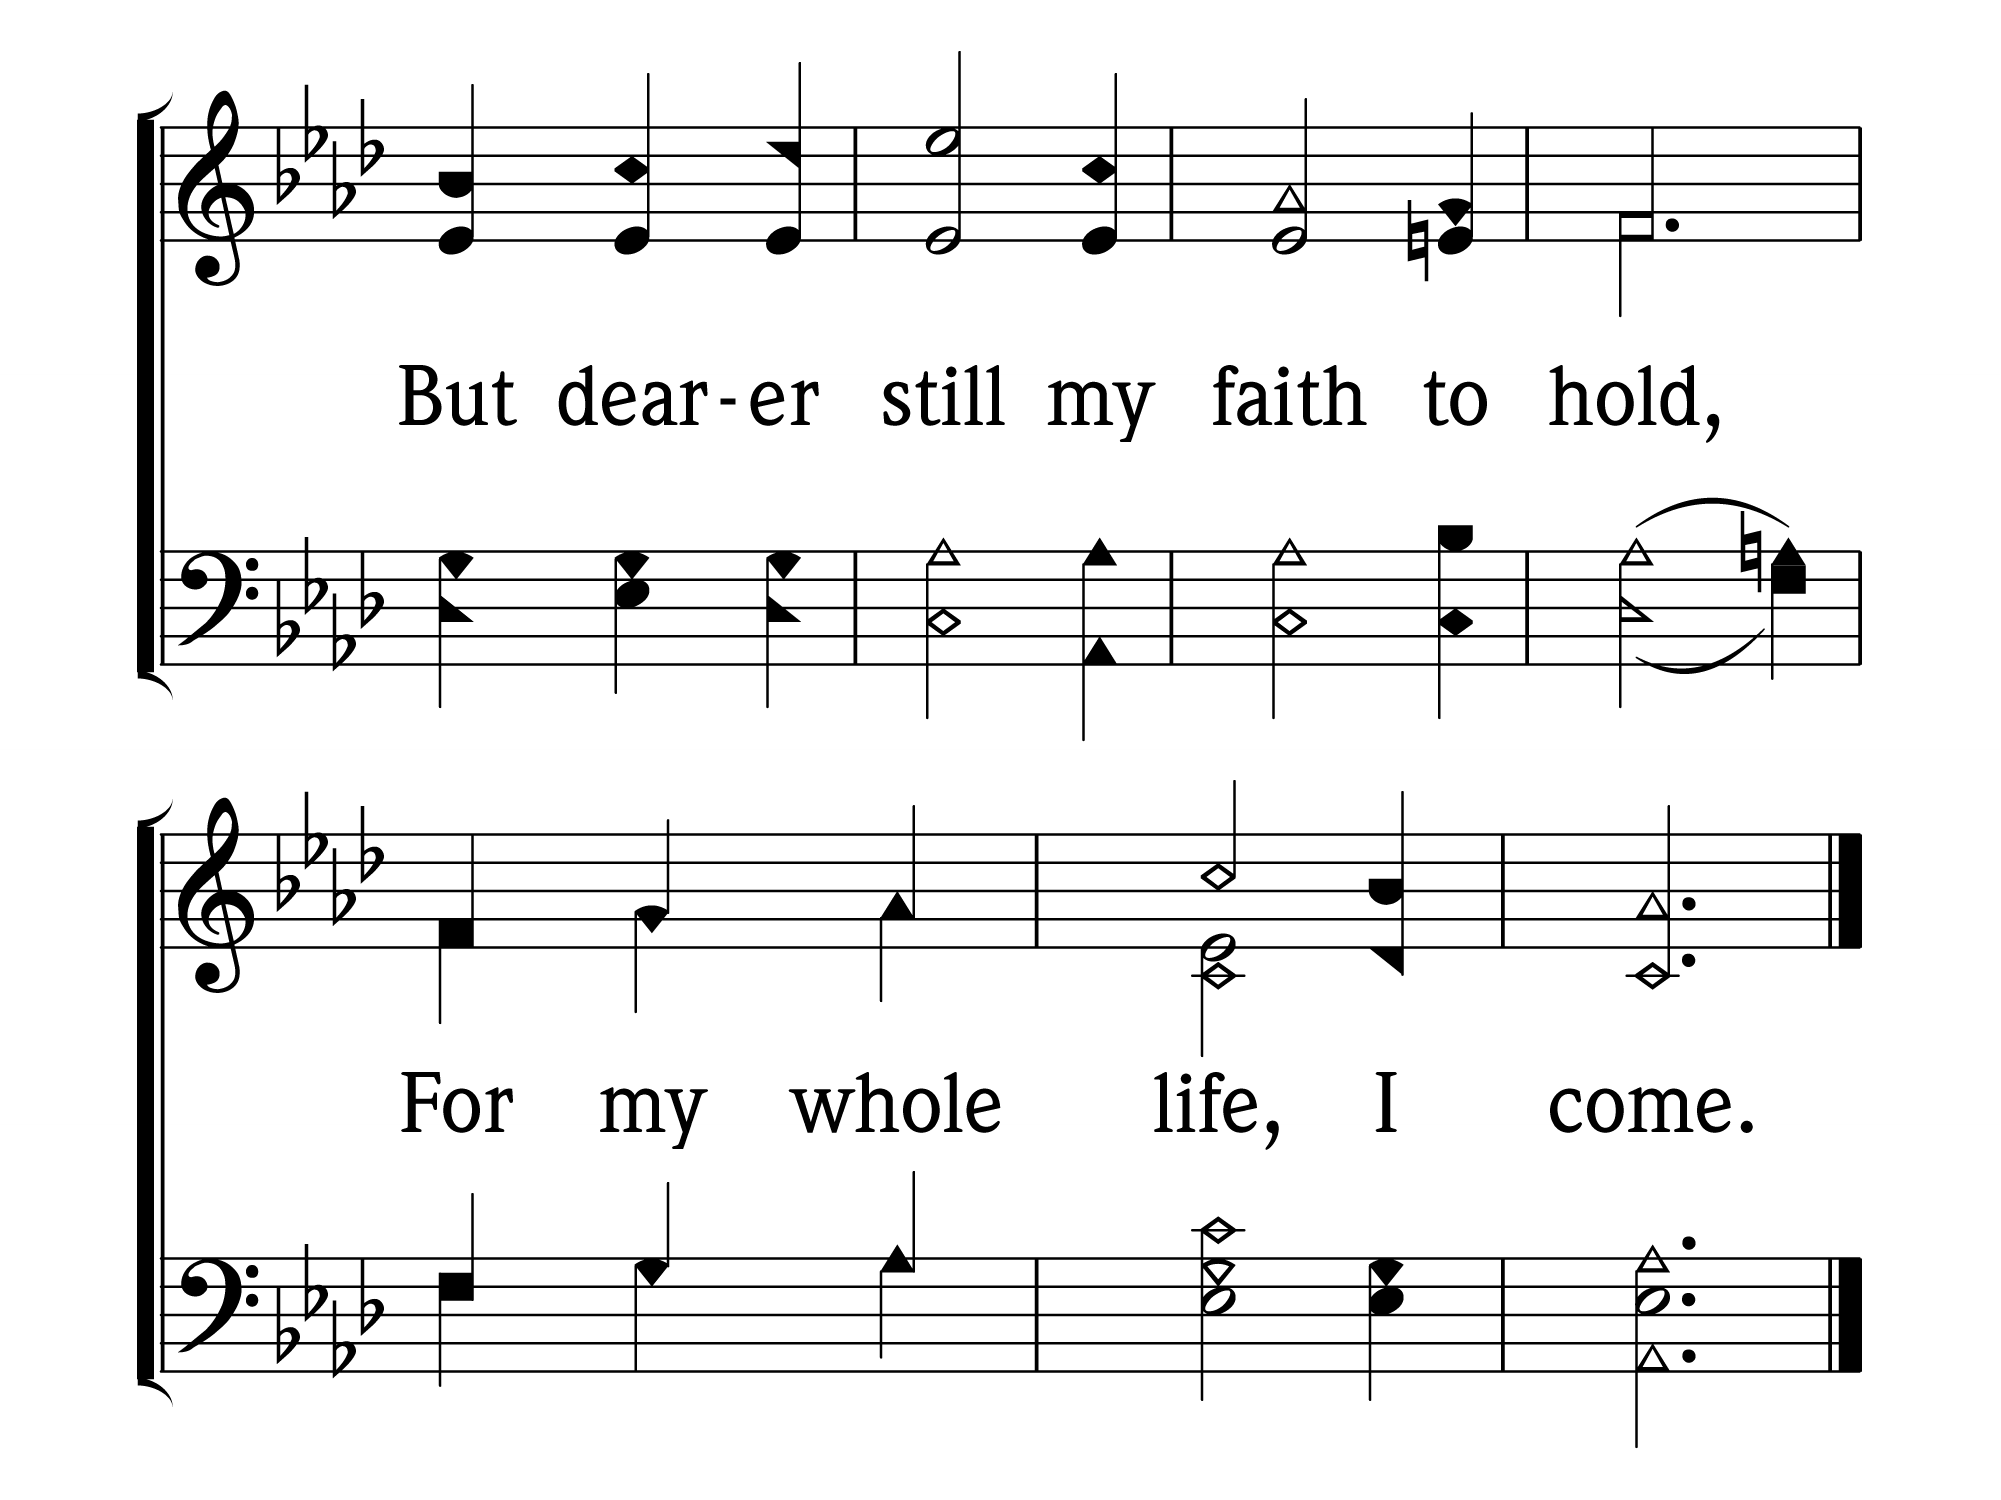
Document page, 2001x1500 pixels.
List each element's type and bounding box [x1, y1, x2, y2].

text_box [0, 0, 2000, 1500]
